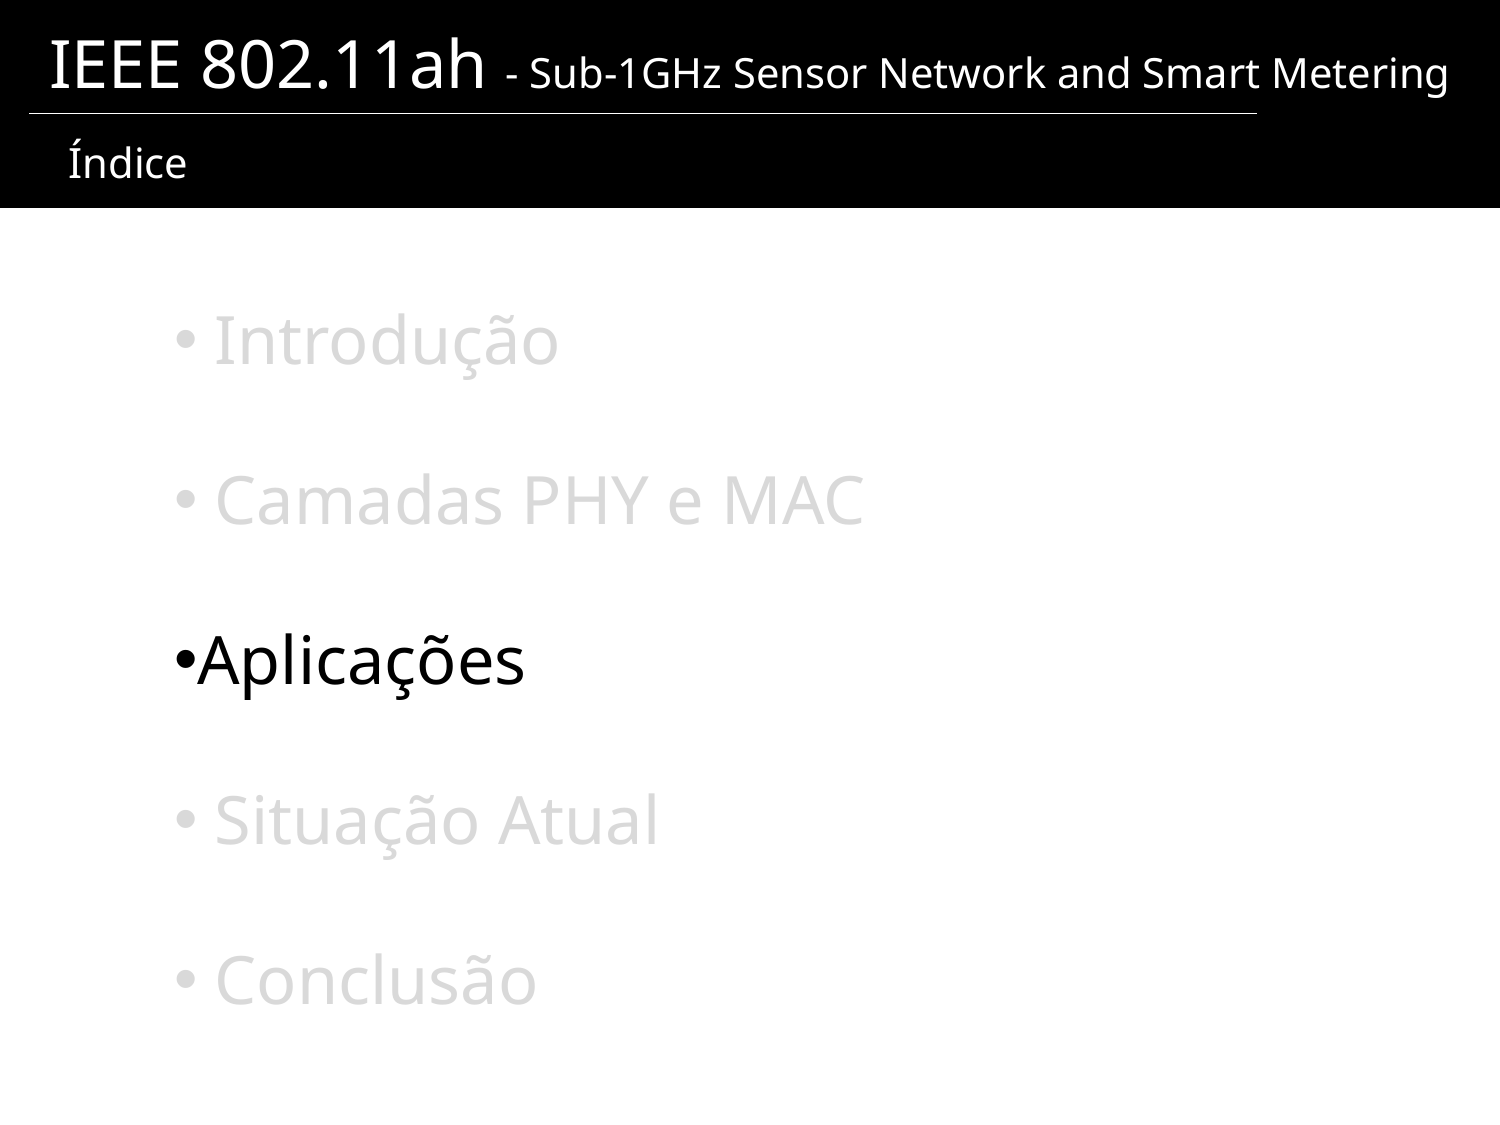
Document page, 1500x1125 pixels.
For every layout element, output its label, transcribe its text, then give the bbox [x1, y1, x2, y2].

text_box Introdução Camadas PHY e MAC Aplicações Situação Atual Conclusão [159, 290, 975, 1026]
text_box IEEE 802.11ah - Sub-1GHz Sensor Network and Smart Metering Índice [0, 0, 1500, 210]
